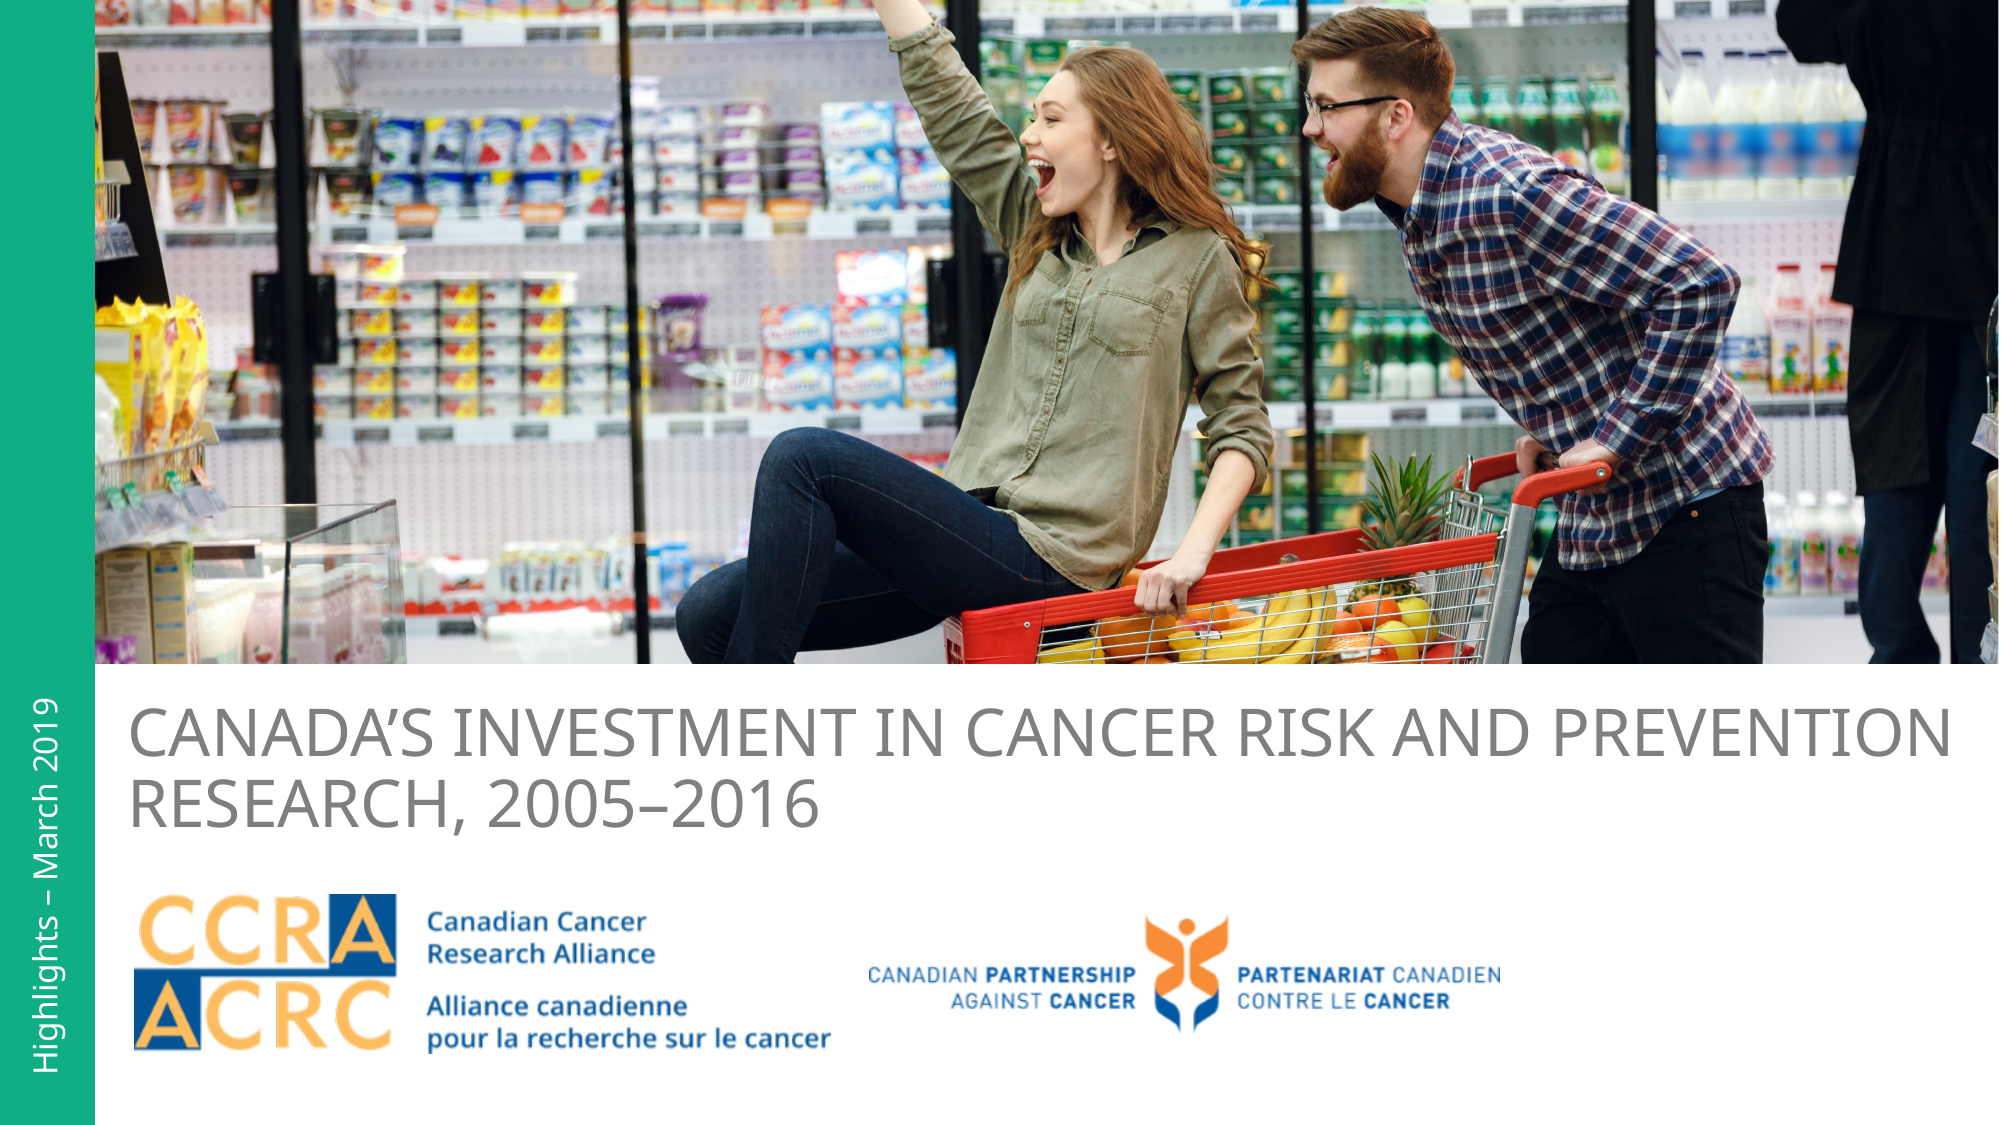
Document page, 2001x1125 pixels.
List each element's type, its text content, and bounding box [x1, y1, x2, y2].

title Canada’s Investment in Cancer Risk and Prevention Research, 2005–2016 [112, 692, 1984, 851]
picture [869, 914, 1500, 1033]
picture [95, 0, 1999, 664]
picture [134, 894, 831, 1054]
